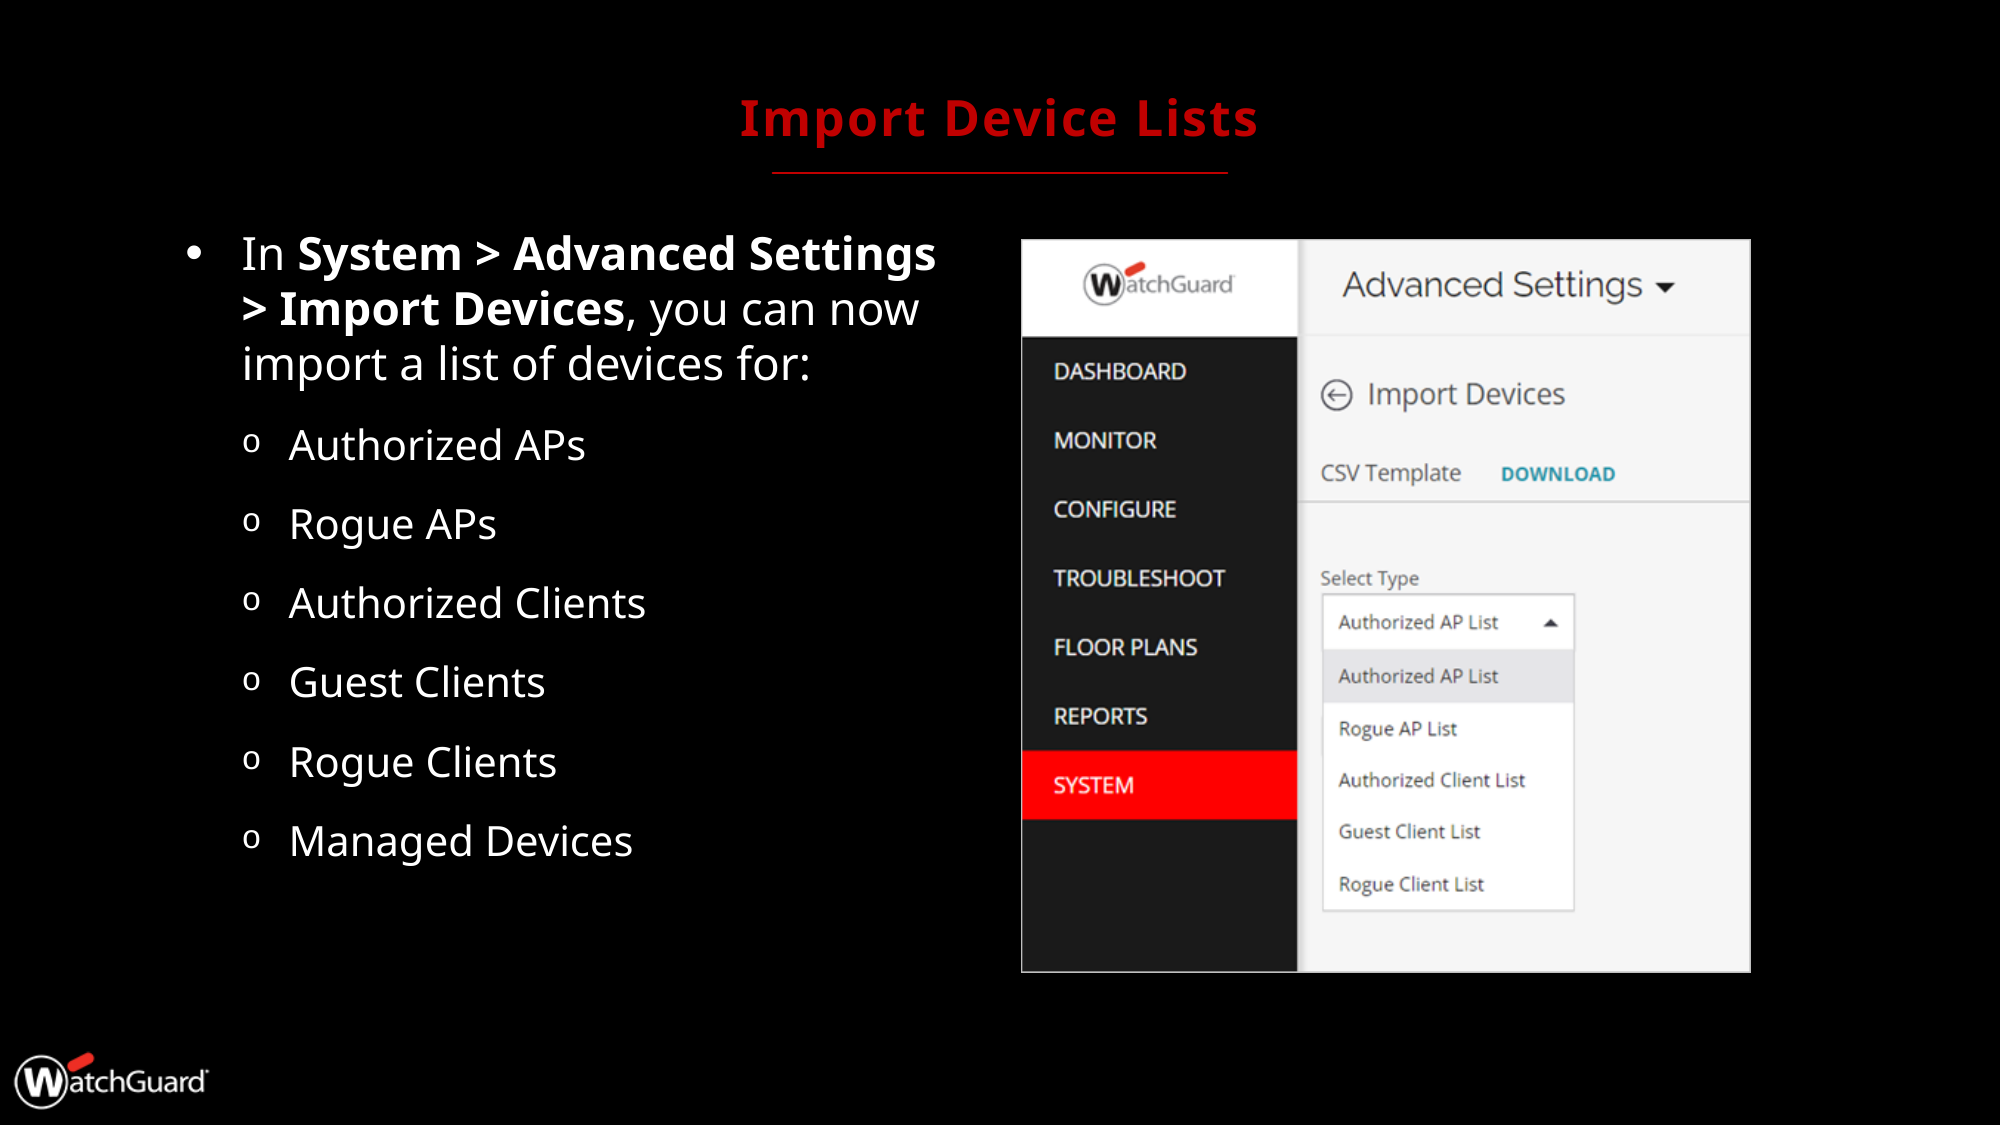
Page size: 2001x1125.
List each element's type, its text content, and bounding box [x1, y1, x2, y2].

title Import Device Lists [347, 78, 1653, 154]
picture [1021, 239, 1751, 973]
list In System > Advanced Settings > Import Devices, you can now import a list of devices for: Authorized APs Rogue APs Authorized Clients Guest Clients Rogue Clients Managed Devices [170, 216, 1000, 1037]
picture [5, 1043, 216, 1119]
